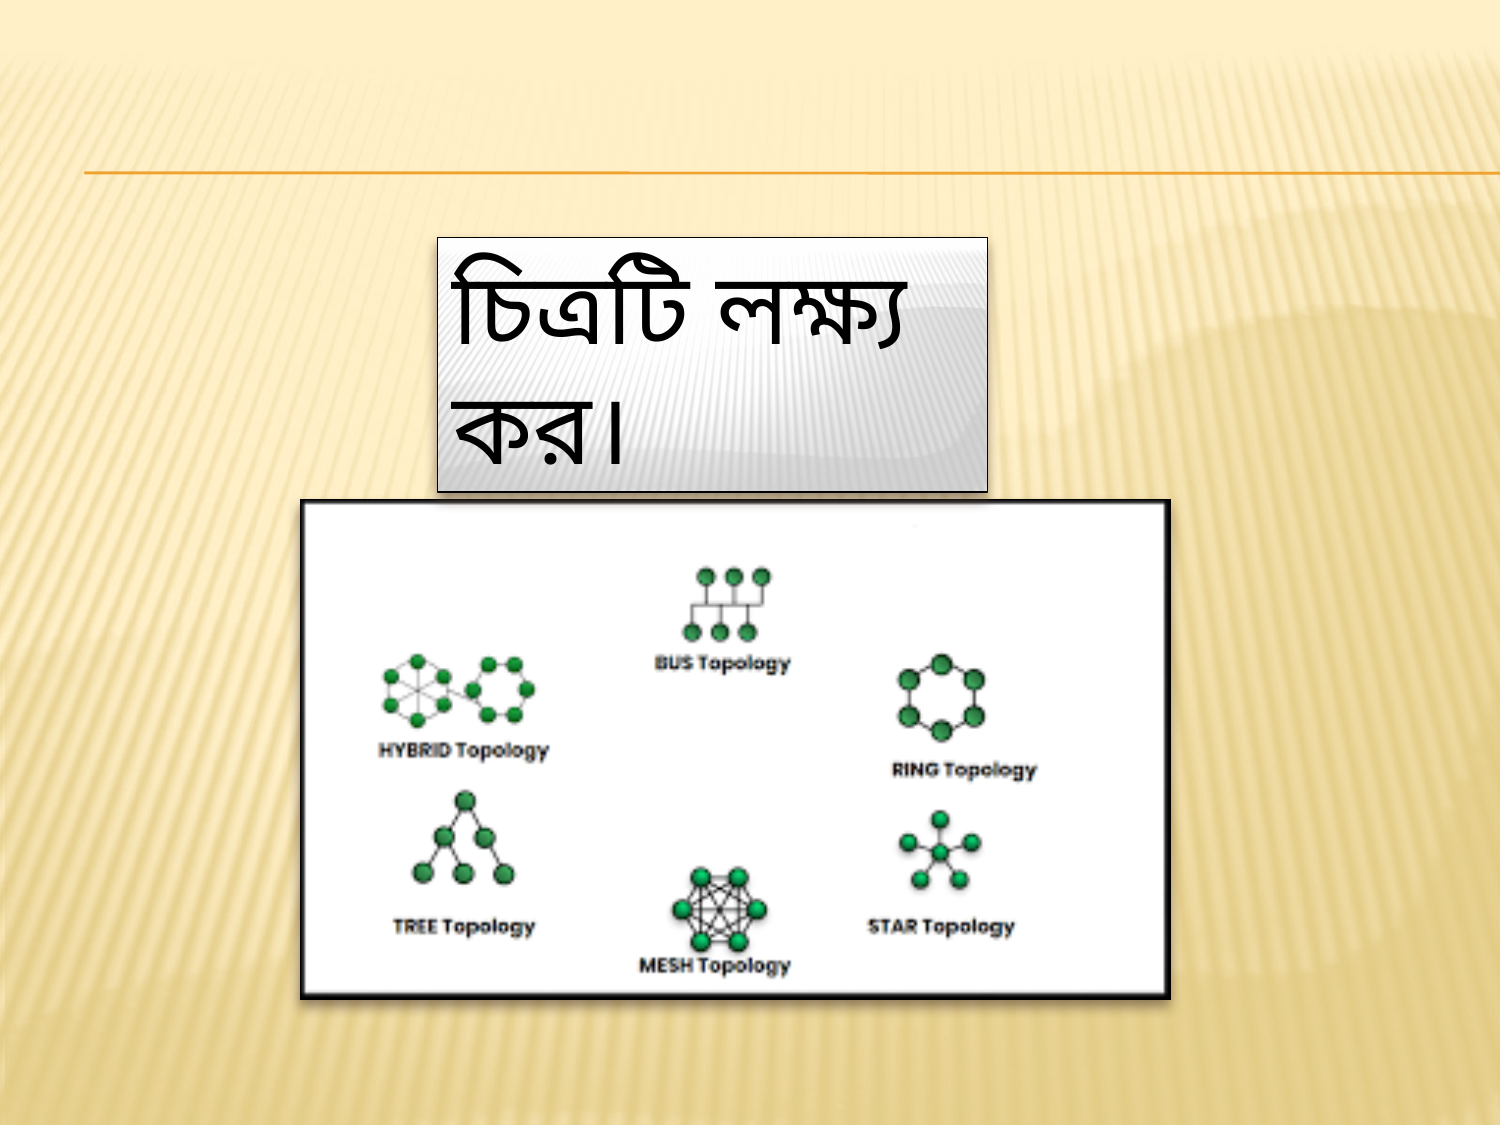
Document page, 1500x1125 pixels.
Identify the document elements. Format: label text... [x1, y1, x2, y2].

picture [299, 499, 1171, 1001]
text_box চিত্রটি লক্ষ্য কর। [437, 237, 988, 493]
